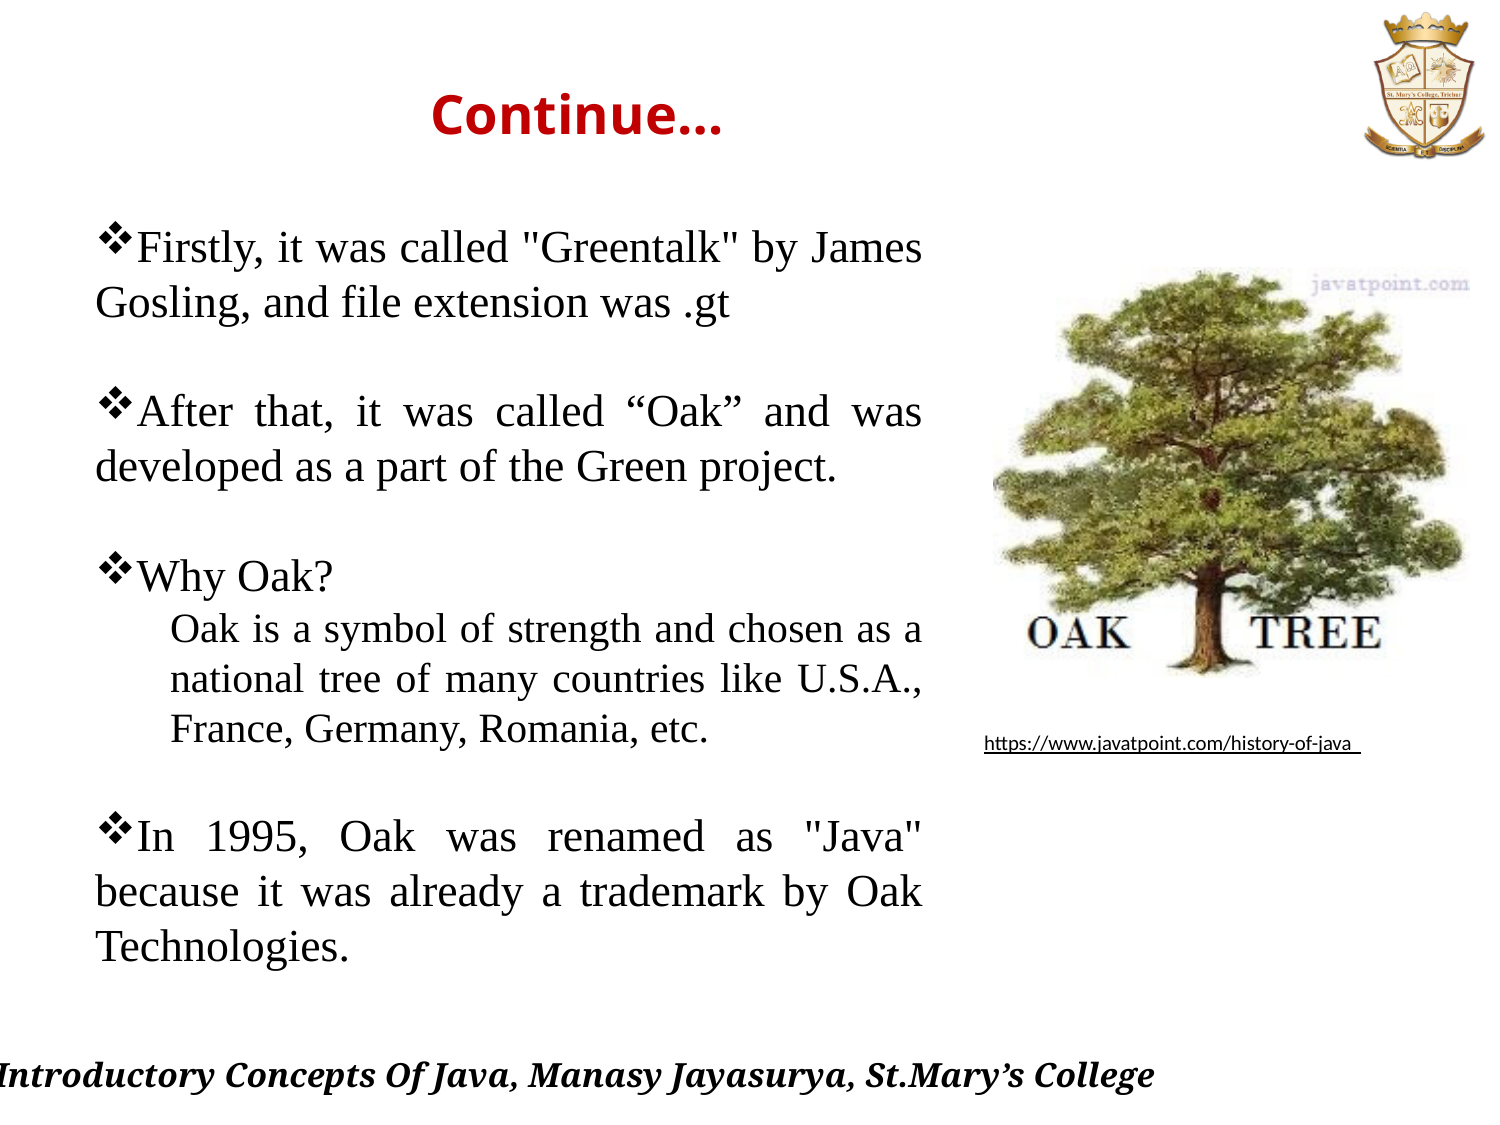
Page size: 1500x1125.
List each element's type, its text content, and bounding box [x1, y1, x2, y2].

text_box Introductory Concepts Of Java, Manasy Jayasurya, St.Mary’s College [0, 1046, 1171, 1102]
text_box Continue… [74, 72, 1080, 153]
text_box Firstly, it was called "Greentalk" by James Gosling, and file extension was .gt After that, it was called “Oak” and was developed as a part of the Green project. Why Oak? Oak is a symbol of strength and chosen as a national tree of many countries like U.S.A., France, Germany, Romania, etc. In 1995, Oak was renamed as "Java" because it was already a trademark by Oak Technologies. [80, 153, 939, 1089]
picture [993, 267, 1470, 679]
picture [1342, 0, 1500, 183]
text_box https://www.javatpoint.com/history-of-java [969, 722, 1500, 763]
